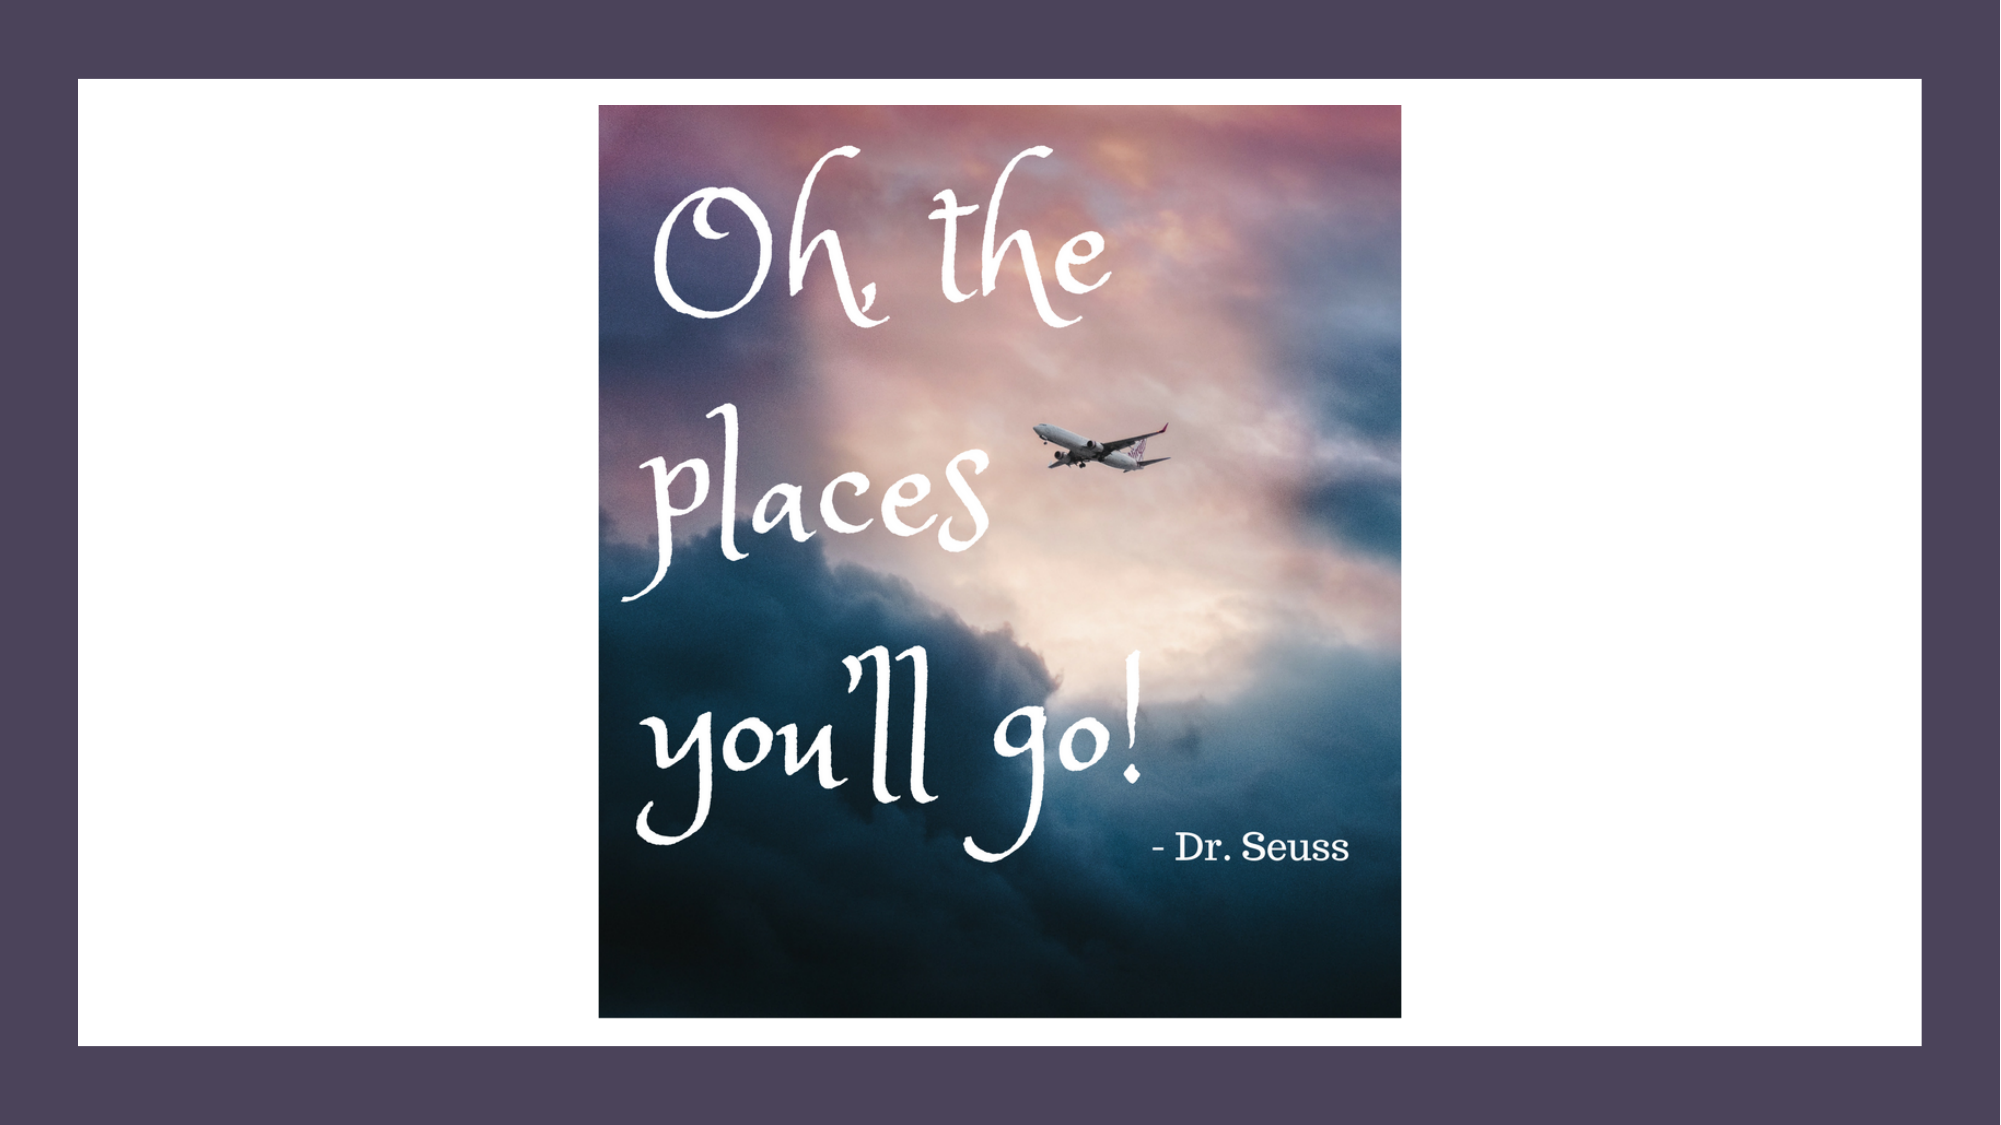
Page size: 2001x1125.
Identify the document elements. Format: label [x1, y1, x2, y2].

picture [598, 105, 1402, 1020]
text_box [77, 78, 1923, 1047]
text_box [0, 0, 2000, 1125]
